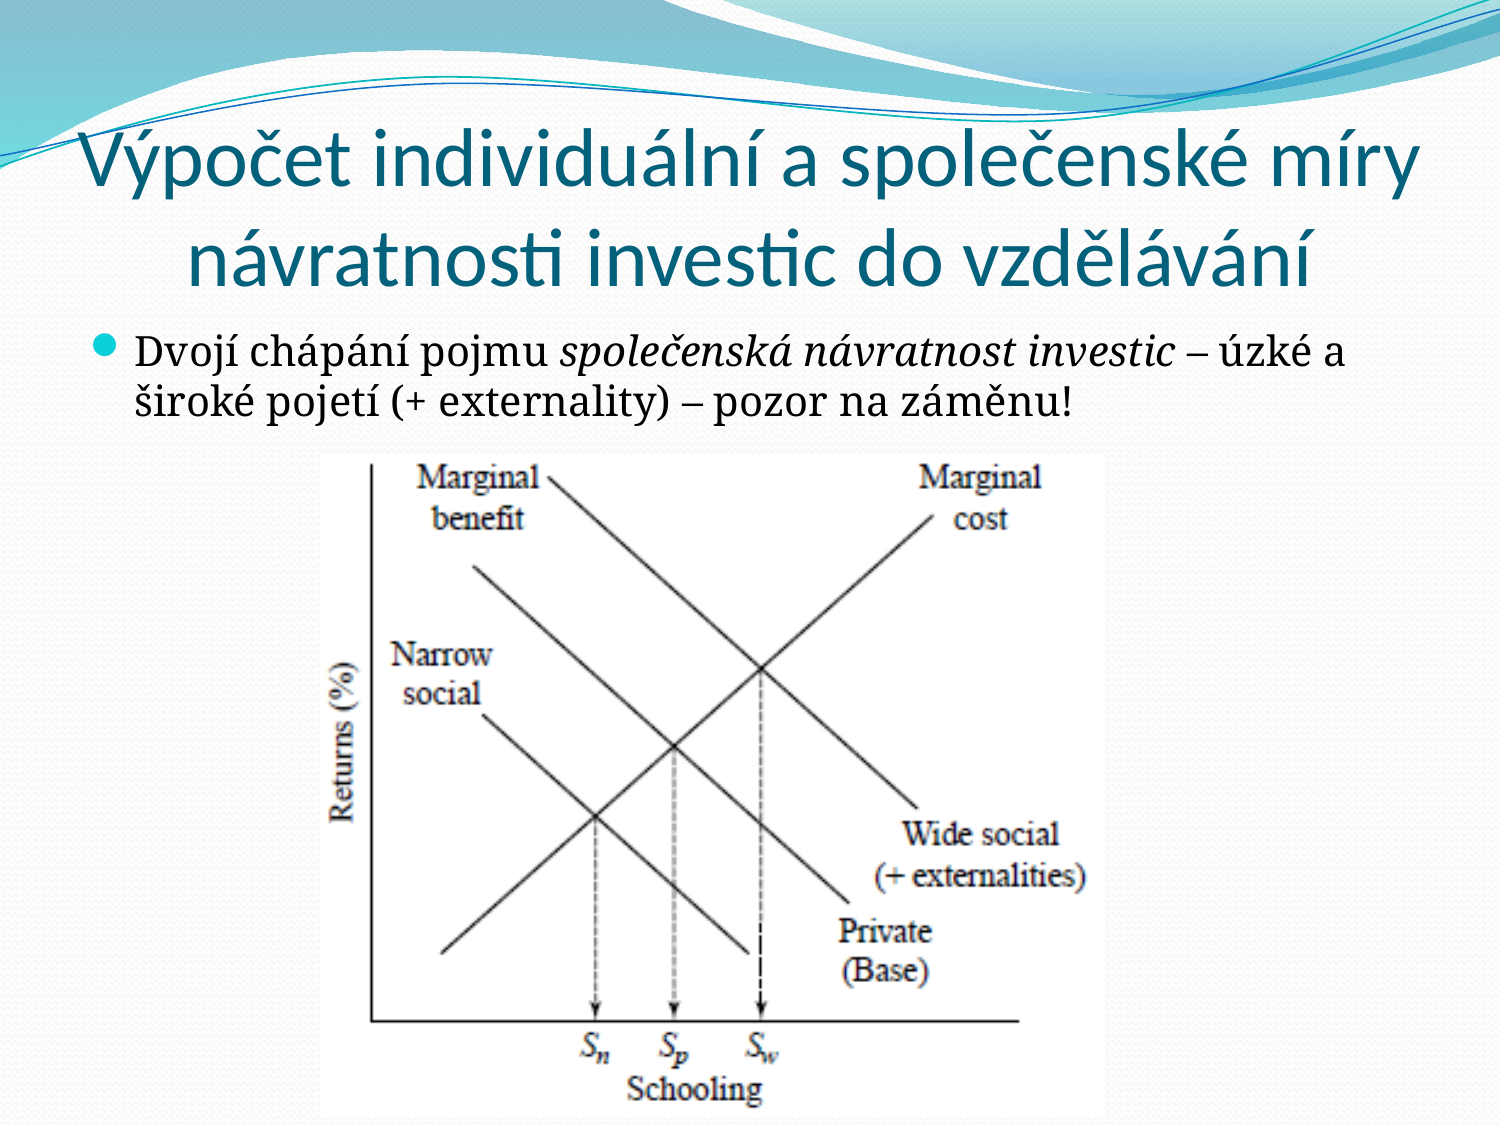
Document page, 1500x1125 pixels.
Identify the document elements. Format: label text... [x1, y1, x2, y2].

title Výpočet individuální a společenské míry návratnosti investic do vzdělávání [75, 115, 1425, 303]
table_cell 7,8 [313, 456, 320, 1038]
list Dvojí chápání pojmu společenská návratnost investic – úzké a široké pojetí (+ externality) – pozor na záměnu! [75, 317, 1425, 1038]
table_cell 7,8 [1105, 457, 1112, 1038]
picture [320, 454, 1105, 1118]
